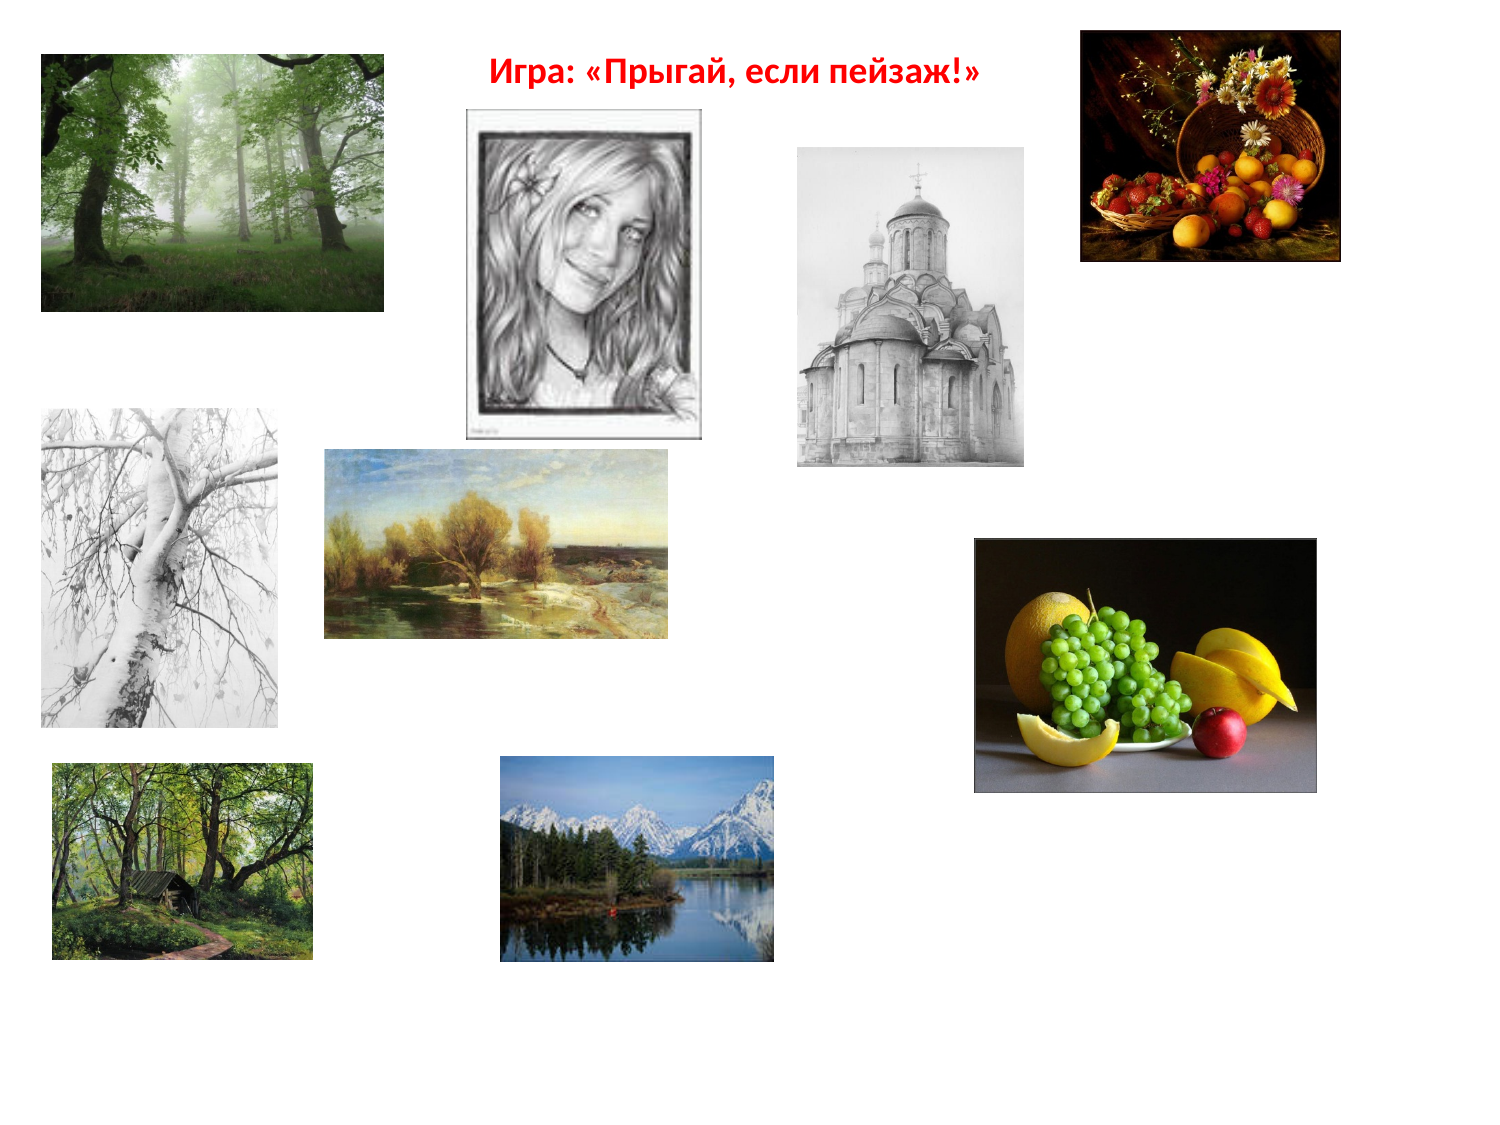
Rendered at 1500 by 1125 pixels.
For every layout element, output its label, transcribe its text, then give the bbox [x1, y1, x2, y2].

picture [974, 538, 1318, 793]
picture [52, 762, 314, 960]
picture [41, 408, 278, 729]
picture [796, 147, 1025, 467]
picture [1080, 30, 1341, 262]
picture [324, 448, 668, 639]
picture [466, 109, 702, 440]
text_box Игра: «Прыгай, если пейзаж!» [474, 38, 999, 99]
picture [499, 755, 774, 962]
picture [41, 54, 385, 312]
